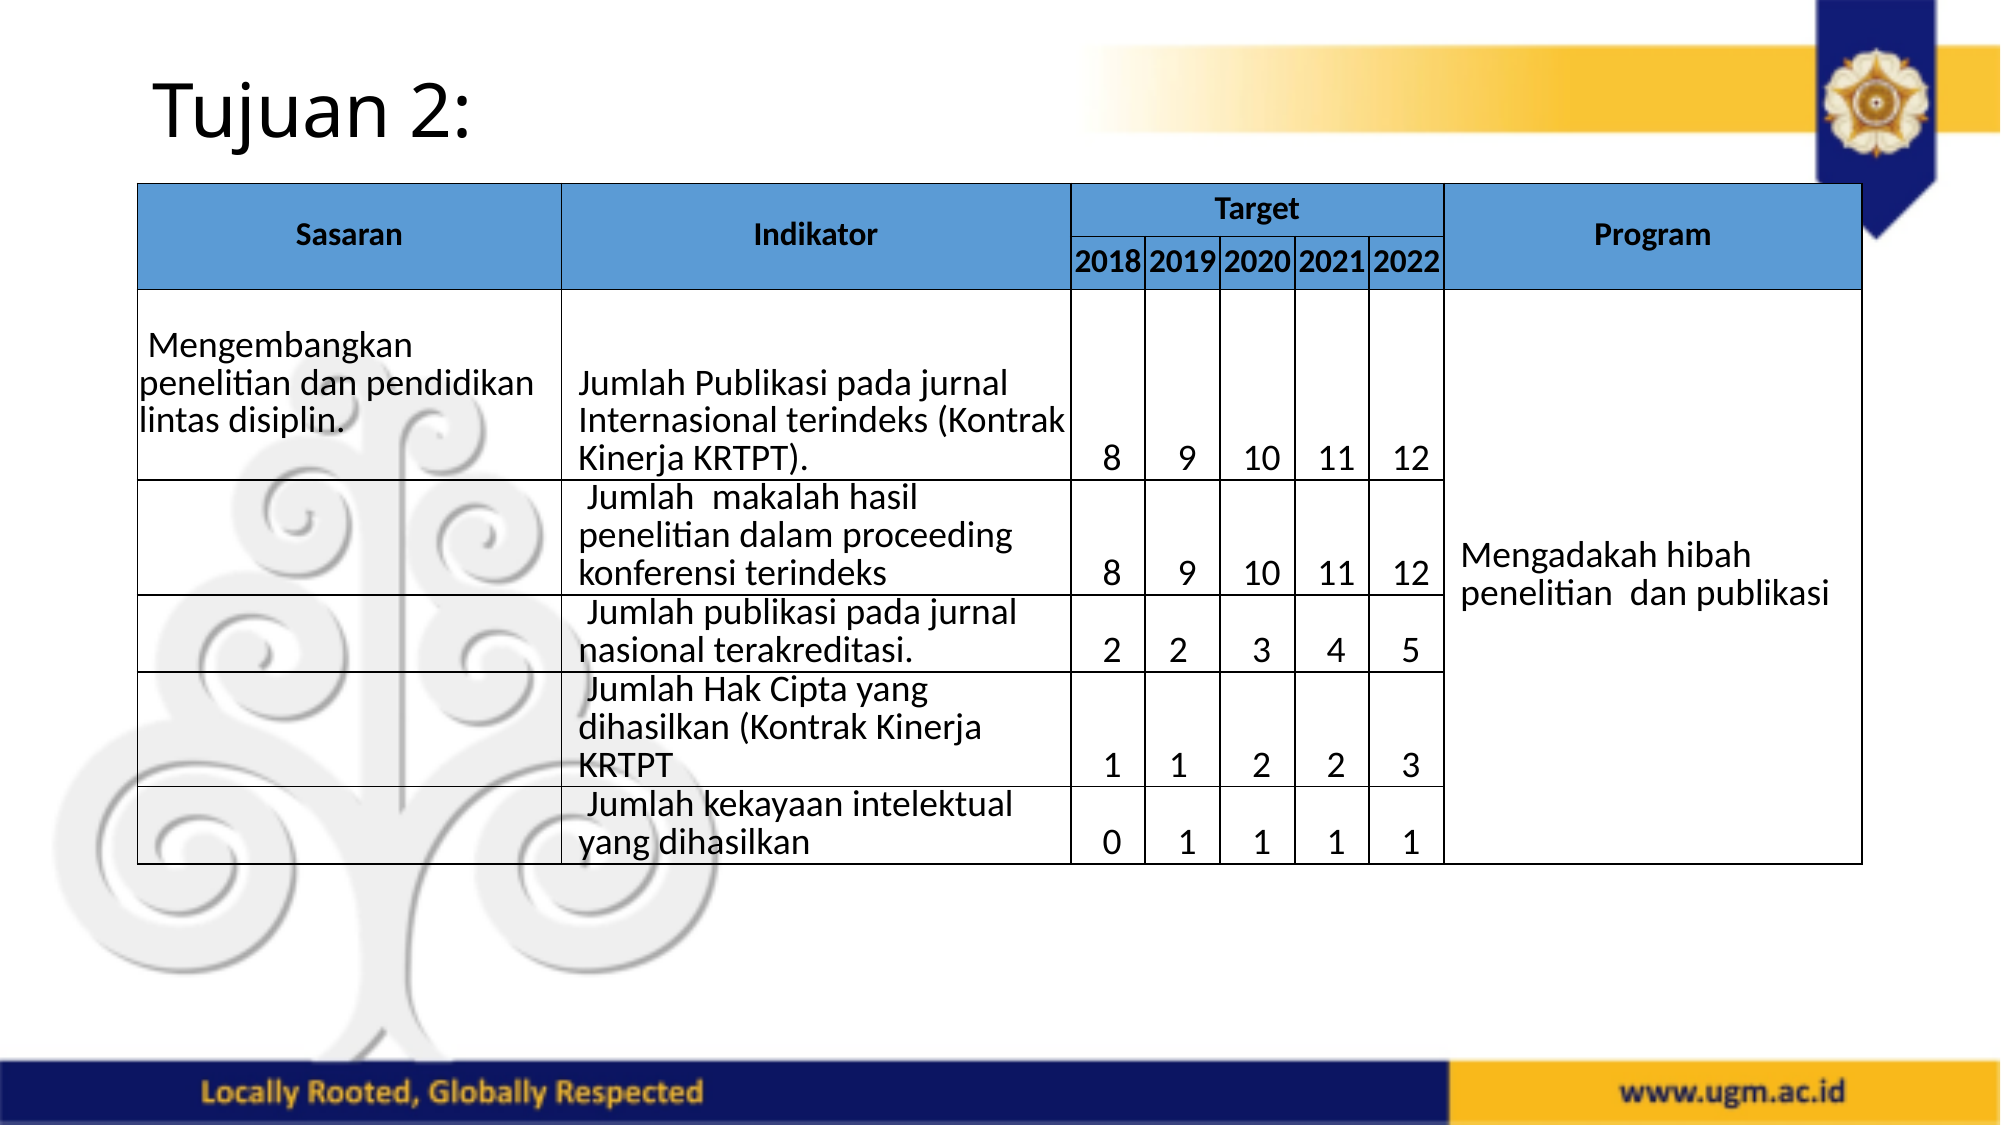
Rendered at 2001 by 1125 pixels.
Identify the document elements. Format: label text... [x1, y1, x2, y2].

table_cell 12 [1370, 481, 1443, 594]
table_header Indikator [562, 184, 1070, 289]
table_cell [138, 673, 561, 786]
table_header Target [1072, 184, 1443, 236]
table_cell Jumlah Hak Cipta yang dihasilkan (Kontrak Kinerja KRTPT [562, 673, 1070, 786]
table_cell 2021 [1296, 237, 1368, 289]
table_cell 2 [1221, 673, 1294, 786]
table_cell 2022 [1370, 237, 1443, 289]
table_cell 1 [1072, 673, 1144, 786]
table_cell 1 [1370, 787, 1443, 863]
table_cell 8 [1072, 290, 1144, 479]
table_cell 4 [1296, 596, 1368, 671]
table_cell Jumlah Publikasi pada jurnal Internasional terindeks (Kontrak Kinerja KRTPT). [562, 290, 1070, 479]
table_cell [138, 787, 561, 863]
table_cell 2 [1146, 596, 1219, 671]
table_cell 1 [1146, 787, 1219, 863]
table_cell 0 [1072, 787, 1144, 863]
table_cell 5 [1370, 596, 1443, 671]
table_cell 1 [1221, 787, 1294, 863]
table_cell 9 [1146, 290, 1219, 479]
table_cell 1 [1146, 673, 1219, 786]
table_cell Jumlah publikasi pada jurnal nasional terakreditasi. [562, 596, 1070, 671]
table_cell 10 [1221, 290, 1294, 479]
table_cell [138, 596, 561, 671]
table_cell Jumlah kekayaan intelektual yang dihasilkan [562, 787, 1070, 863]
table_cell 1 [1296, 787, 1368, 863]
table_header Sasaran [138, 184, 561, 289]
table_cell 2 [1296, 673, 1368, 786]
table_cell 2020 [1221, 237, 1294, 289]
table_cell 3 [1370, 673, 1443, 786]
table_cell 12 [1370, 290, 1443, 479]
table_cell 11 [1296, 290, 1368, 479]
table_cell 2 [1072, 596, 1144, 671]
table_cell 11 [1296, 481, 1368, 594]
table_cell 8 [1072, 481, 1144, 594]
table_header Program [1445, 184, 1861, 289]
table_cell 9 [1146, 481, 1219, 594]
picture [0, 0, 2001, 1125]
table_cell 2018 [1072, 237, 1144, 289]
table_cell Mengadakah hibah penelitian dan publikasi [1445, 290, 1861, 863]
table_cell Jumlah makalah hasil penelitian dalam proceeding konferensi terindeks [562, 481, 1070, 594]
title Tujuan 2: [137, 59, 1863, 167]
table_cell 3 [1221, 596, 1294, 671]
table_cell 10 [1221, 481, 1294, 594]
table_cell 2019 [1146, 237, 1219, 289]
table_cell Mengembangkan penelitian dan pendidikan lintas disiplin. [138, 290, 561, 479]
table_cell [138, 481, 561, 594]
